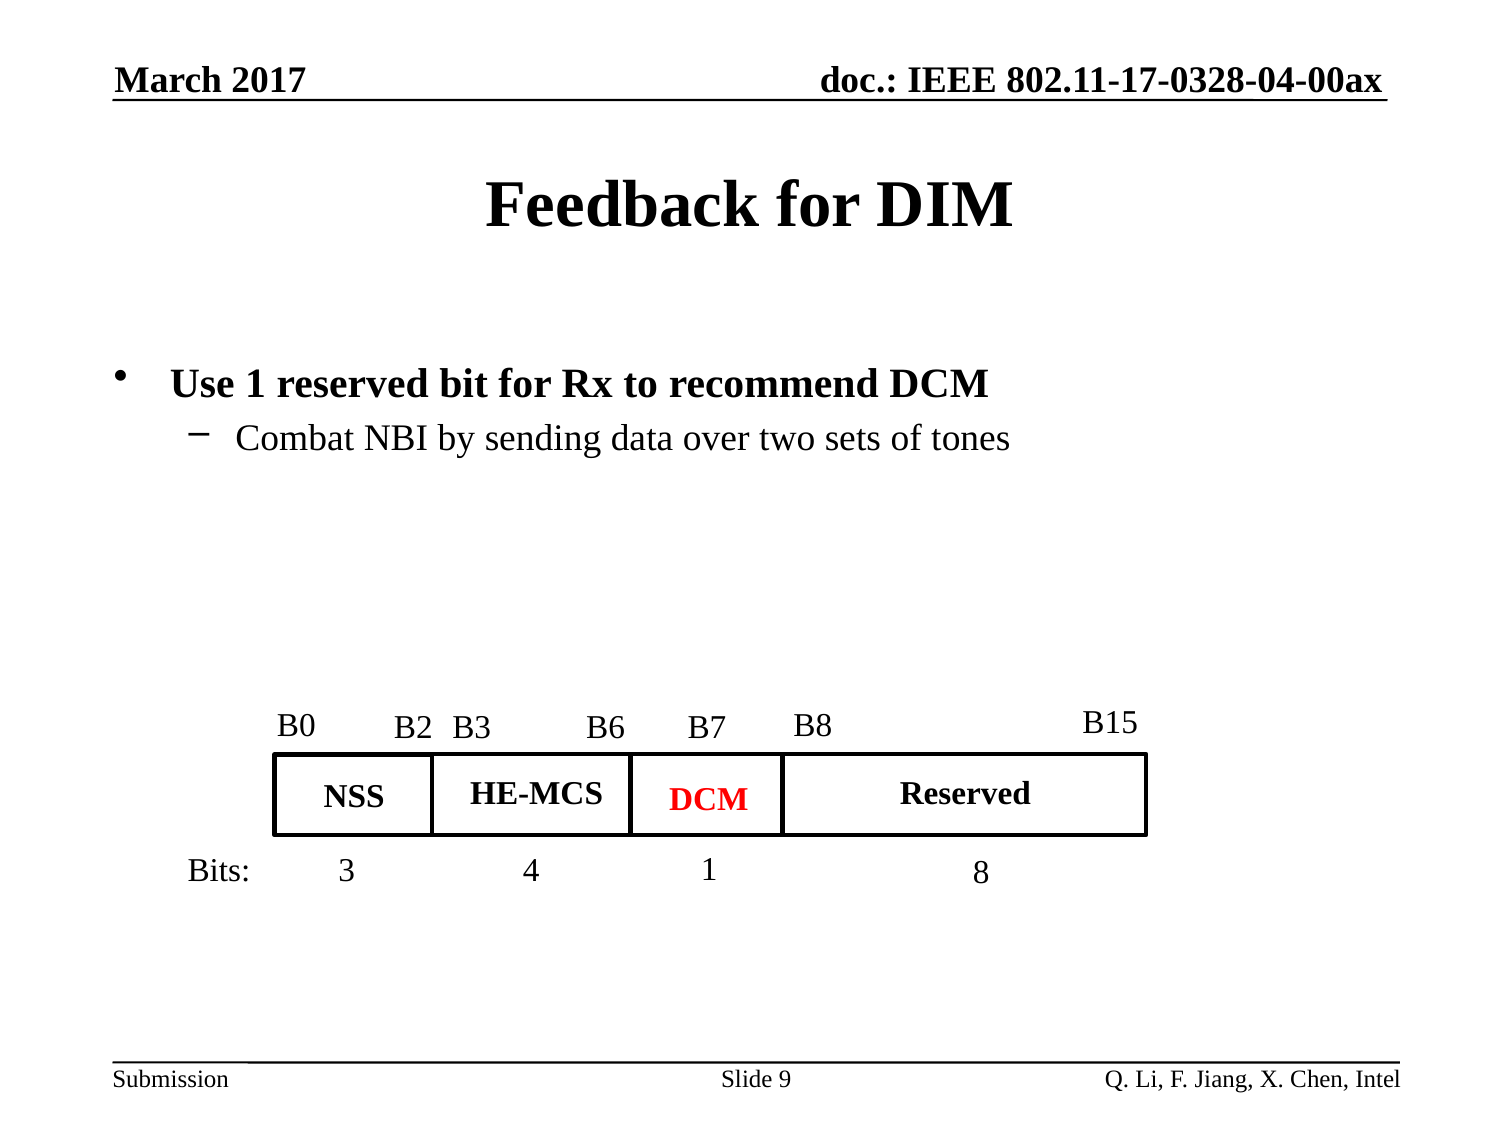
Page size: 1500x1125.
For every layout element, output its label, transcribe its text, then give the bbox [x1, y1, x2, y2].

text_box [783, 754, 1147, 836]
text_box [274, 754, 432, 836]
text_box [431, 753, 630, 835]
text_box 1 [686, 840, 733, 895]
text_box 4 [508, 840, 555, 896]
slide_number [114, 54, 309, 101]
list Use 1 reserved bit for Rx to recommend DCM Combat NBI by sending data over two sets of tones [98, 347, 1374, 1124]
text_box [630, 753, 782, 835]
text_box Reserved [885, 763, 1094, 819]
text_box B15 [1067, 693, 1154, 748]
text_box B6 [571, 697, 640, 753]
text_box B2 [379, 697, 437, 753]
text_box Bits: [172, 840, 274, 896]
text_box HE-MCS [455, 763, 630, 819]
footer Q. Li, F. Jiang, X. Chen, Intel [1101, 1061, 1402, 1093]
text_box 8 [958, 843, 1005, 898]
text_box B7 [672, 697, 742, 753]
text_box B8 [778, 695, 848, 751]
text_box 3 [323, 840, 371, 896]
text_box B0 [262, 695, 331, 750]
text_box DCM [654, 769, 778, 825]
text_box NSS [308, 767, 431, 822]
title Feedback for DIM [112, 112, 1388, 288]
slide_number Slide 9 [712, 1061, 800, 1093]
text_box B3 [437, 697, 507, 753]
